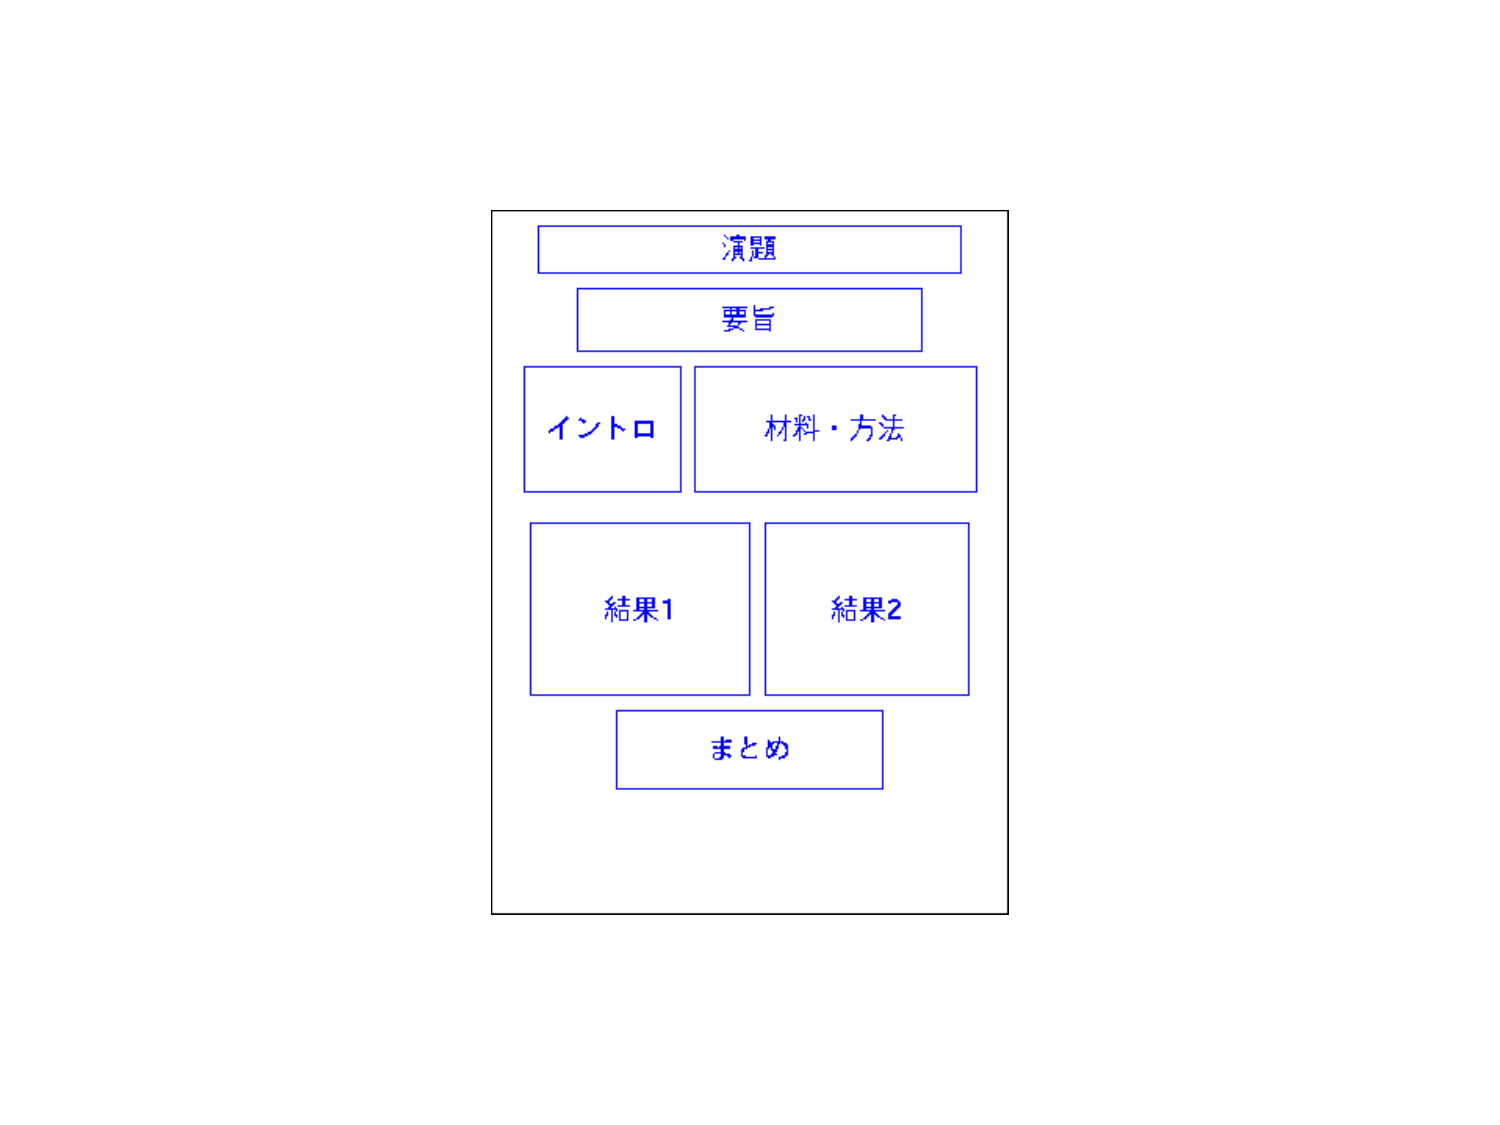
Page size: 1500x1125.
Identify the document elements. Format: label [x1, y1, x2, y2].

picture [491, 209, 1009, 916]
